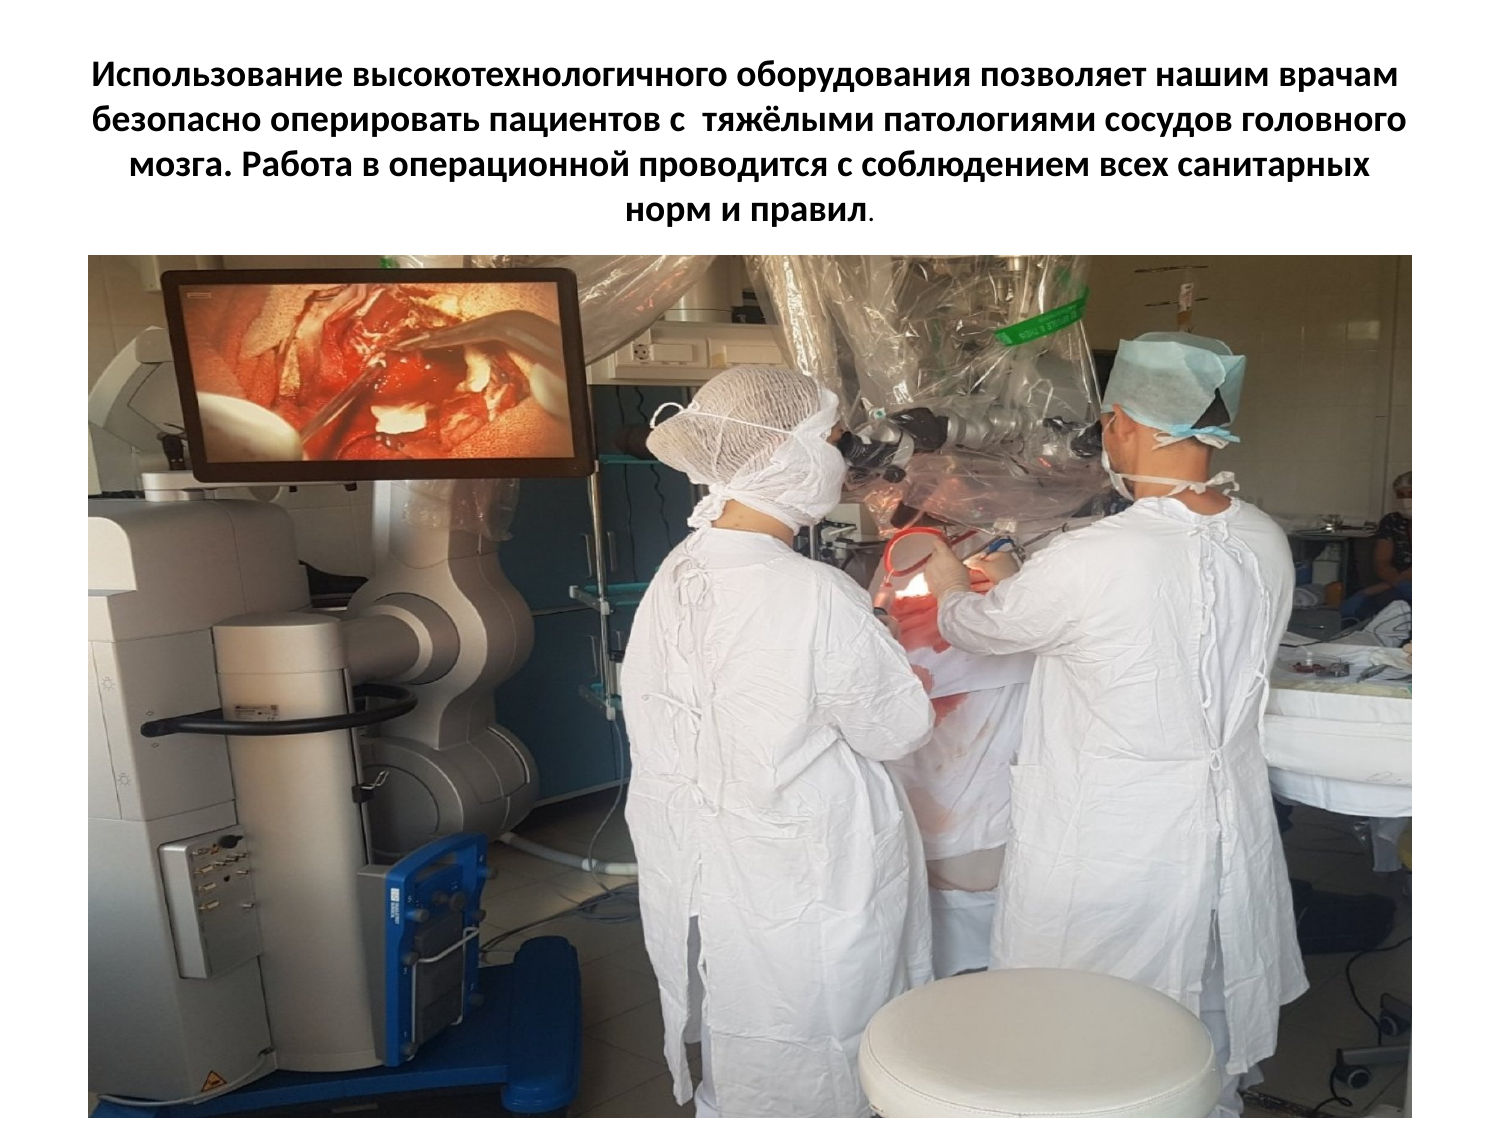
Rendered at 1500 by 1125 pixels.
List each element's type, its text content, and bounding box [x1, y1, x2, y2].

title Использование высокотехнологичного оборудования позволяет нашим врачам безопасно оперировать пациентов с тяжёлыми патологиями сосудов головного мозга. Работа в операционной проводится с соблюдением всех санитарных норм и правил. [75, 45, 1425, 233]
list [88, 255, 1412, 1118]
